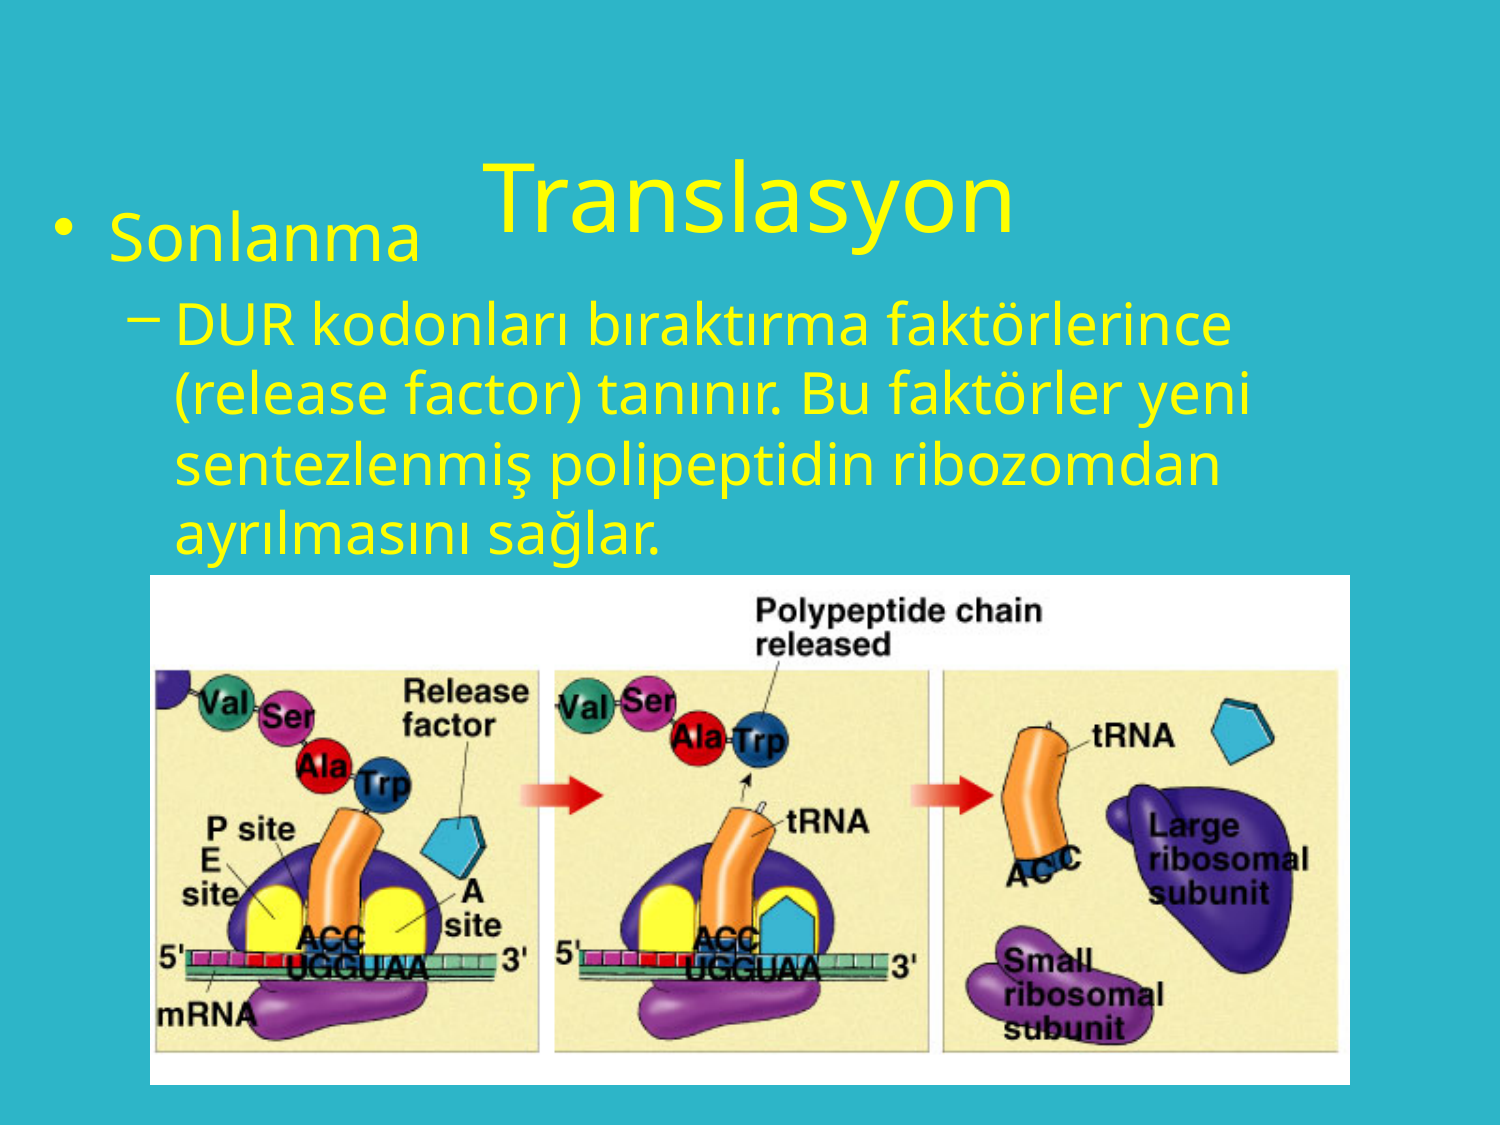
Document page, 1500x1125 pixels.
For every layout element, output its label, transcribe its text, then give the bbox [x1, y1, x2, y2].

title Translasyon [112, 99, 1388, 187]
list Sonlanma DUR kodonları bıraktırma faktörlerince (release factor) tanınır. Bu faktörler yeni sentezlenmiş polipeptidin ribozomdan ayrılmasını sağlar. [37, 187, 1475, 1063]
picture [149, 574, 1351, 1086]
